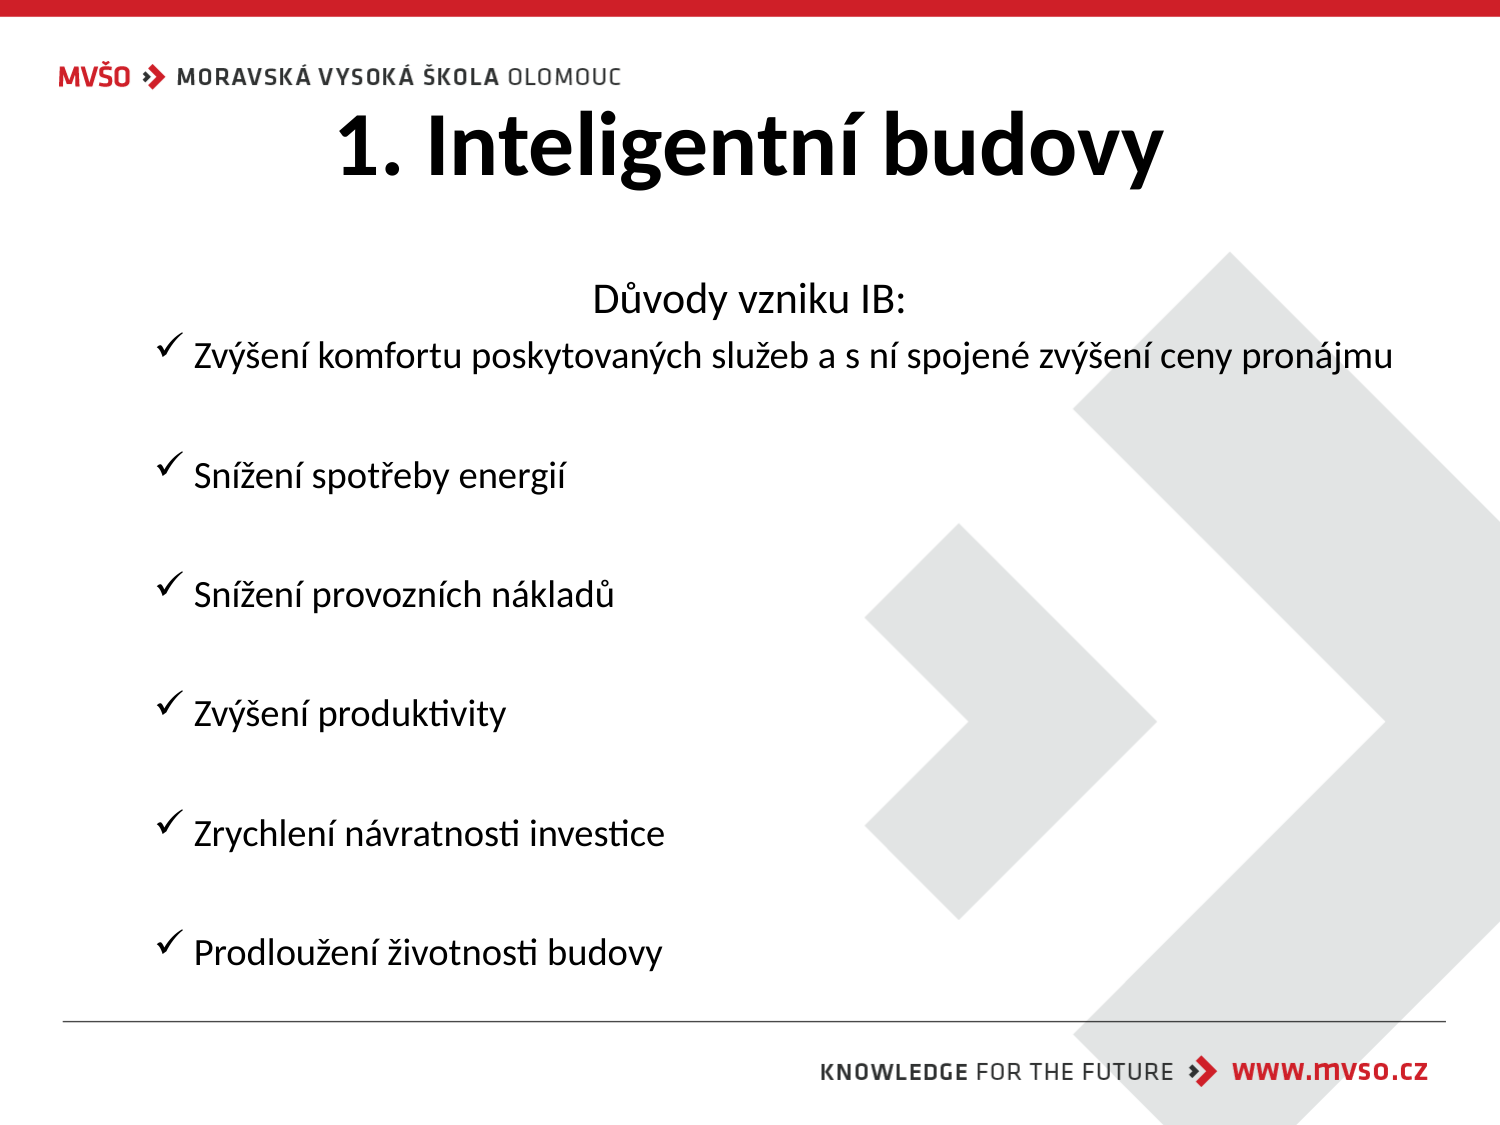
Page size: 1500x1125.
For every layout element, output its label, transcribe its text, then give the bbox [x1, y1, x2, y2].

title 1. Inteligentní budovy [75, 45, 1425, 233]
picture [0, 0, 1500, 1125]
list Důvody vzniku IB: Zvýšení komfortu poskytovaných služeb a s ní spojené zvýšení ceny pronájmu Snížení spotřeby energií Snížení provozních nákladů Zvýšení produktivity Zrychlení návratnosti investice Prodloužení životnosti budovy [75, 262, 1425, 1005]
